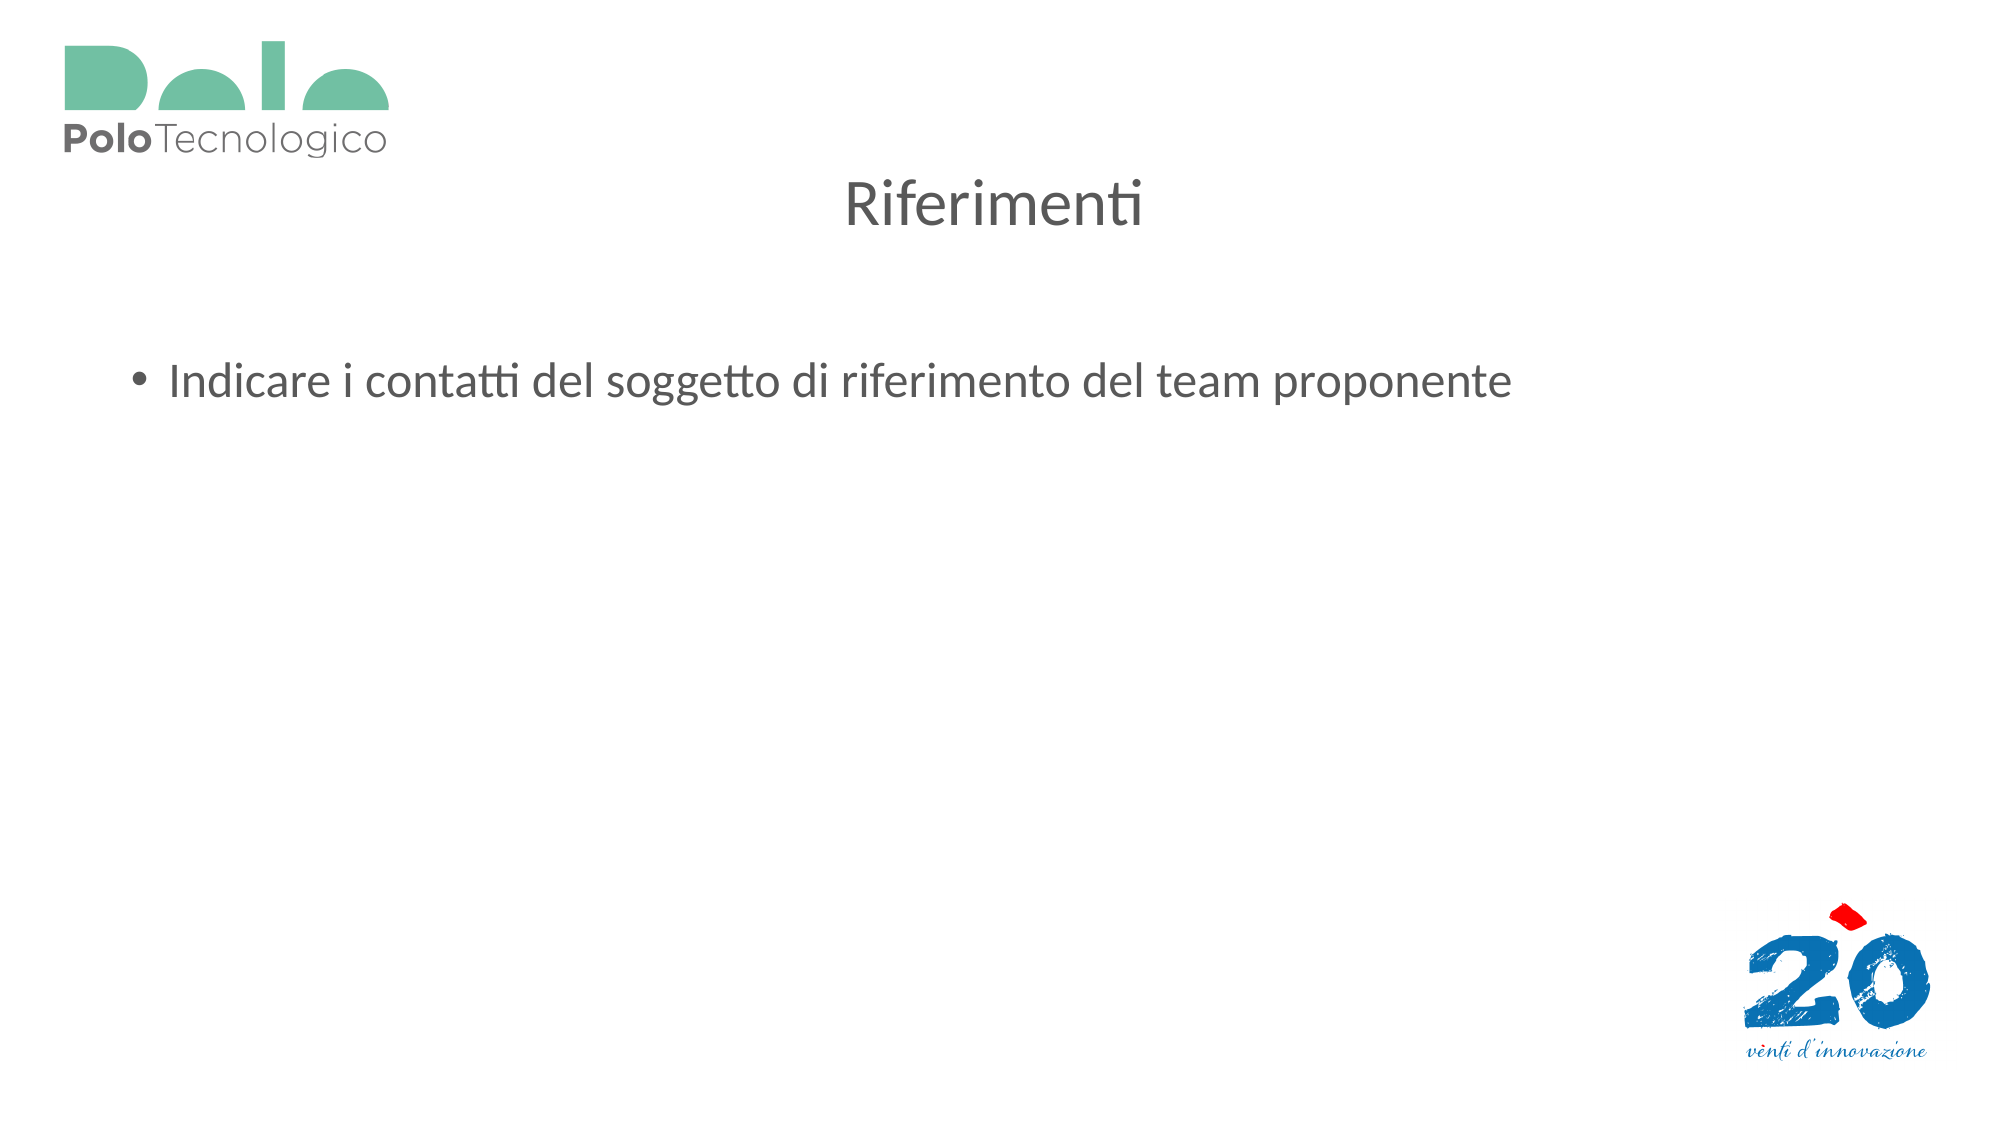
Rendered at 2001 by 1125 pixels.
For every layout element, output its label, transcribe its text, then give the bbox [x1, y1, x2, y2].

picture [1715, 897, 1957, 1071]
picture [64, 41, 389, 158]
text_box Riferimenti [74, 160, 1915, 259]
text_box Indicare i contatti del soggetto di riferimento del team proponente [115, 276, 1871, 946]
